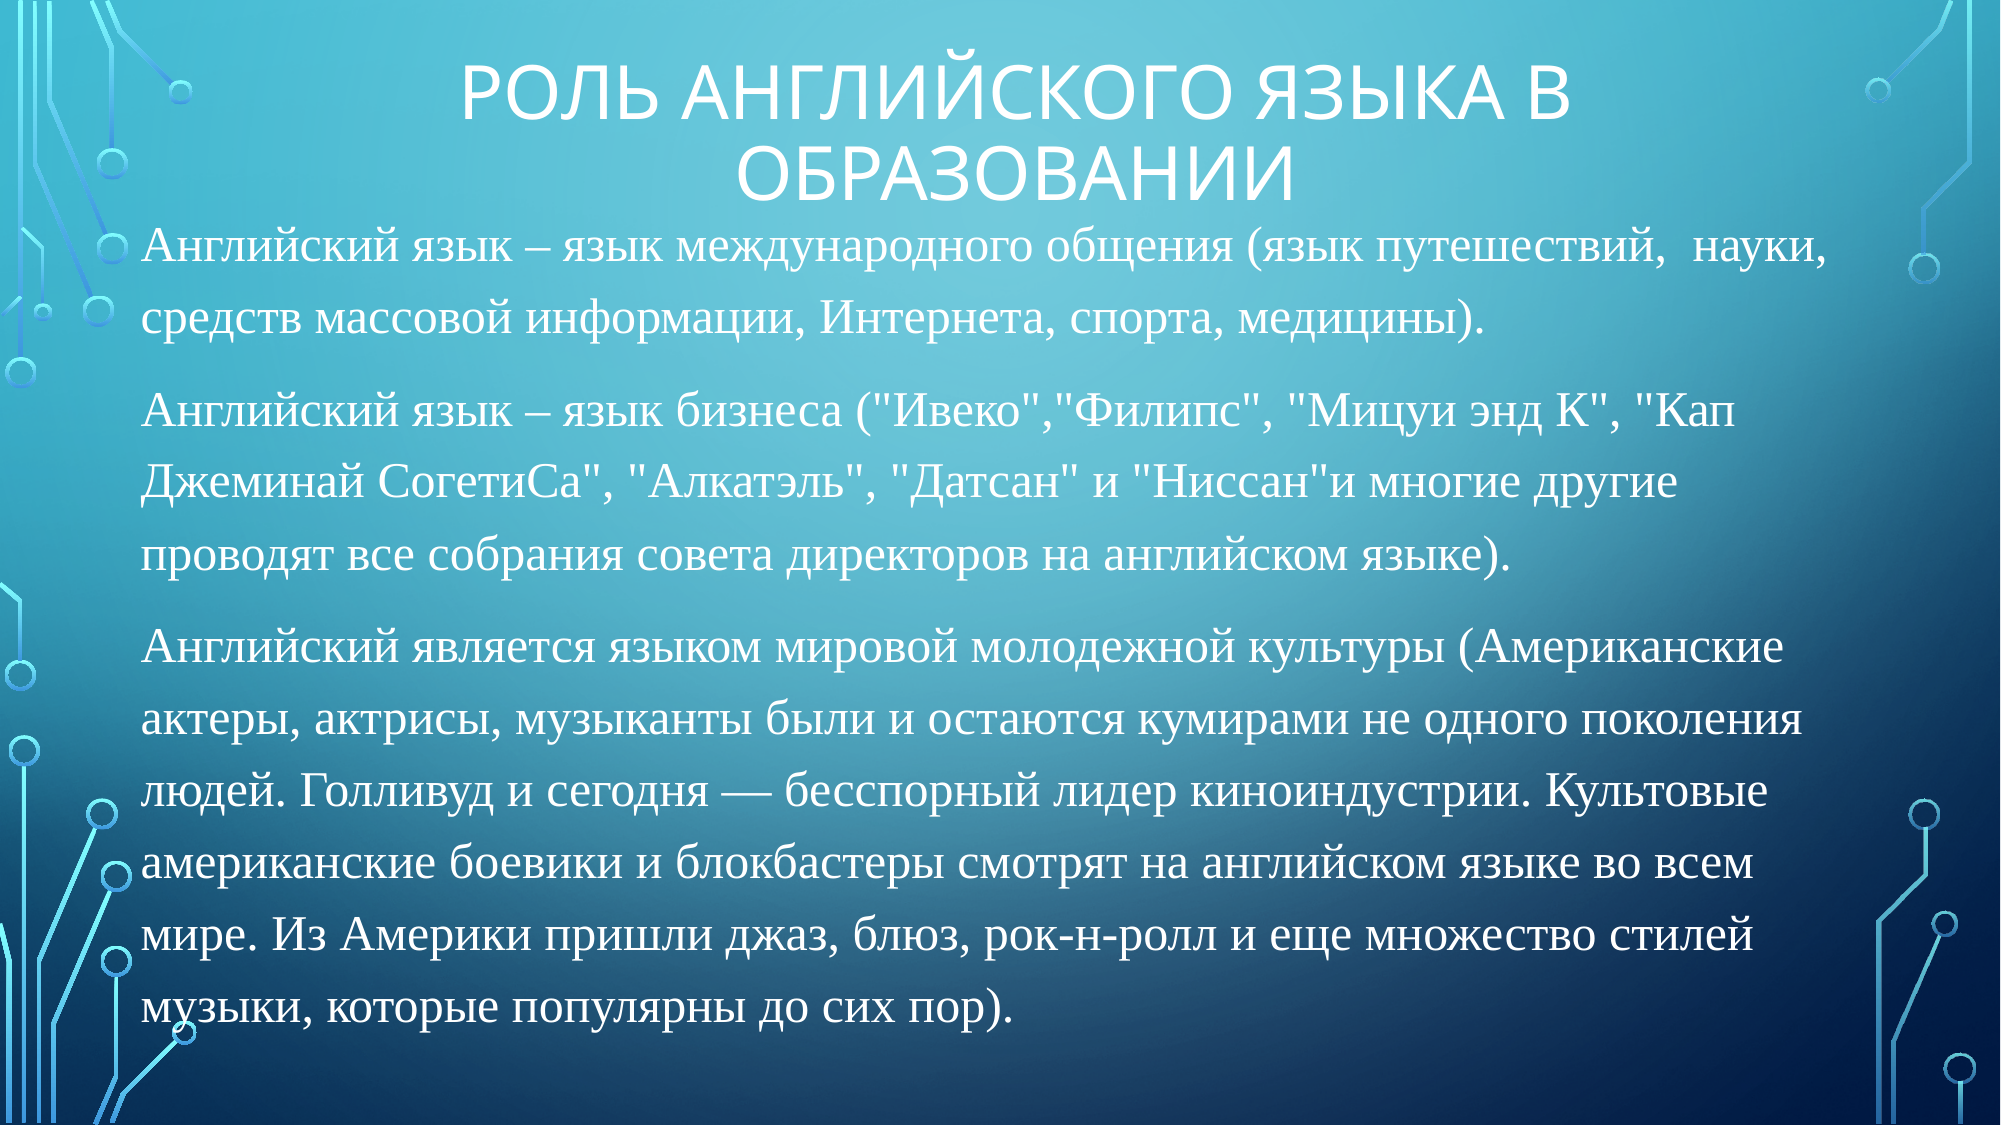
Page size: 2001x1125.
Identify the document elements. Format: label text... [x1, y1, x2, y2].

title Роль Английского языка в образовании [203, 14, 1829, 191]
list Английский язык – язык международного общения (язык путешествий, науки, средств массовой информации, Интернета, спорта, медицины). Английский язык – язык бизнеса ("Ивеко","Филипс", "Мицуи энд К", "Кап Джеминай СогетиСа", "Алкатэль", "Датсан" и "Ниссан"и многие другие проводят все собрания совета директоров на английском языке). Английский является языком мировой молодежной культуры (Американские актеры, актрисы, музыканты были и остаются кумирами не одного поколения людей. Голливуд и сегодня — бесспорный лидер киноиндустрии. Культовые американские боевики и блокбастеры смотрят на английском языке во всем мире. Из Америки пришли джаз, блюз, рок-н-ролл и еще множество стилей музыки, которые популярны до сих пор). [125, 191, 1846, 1080]
